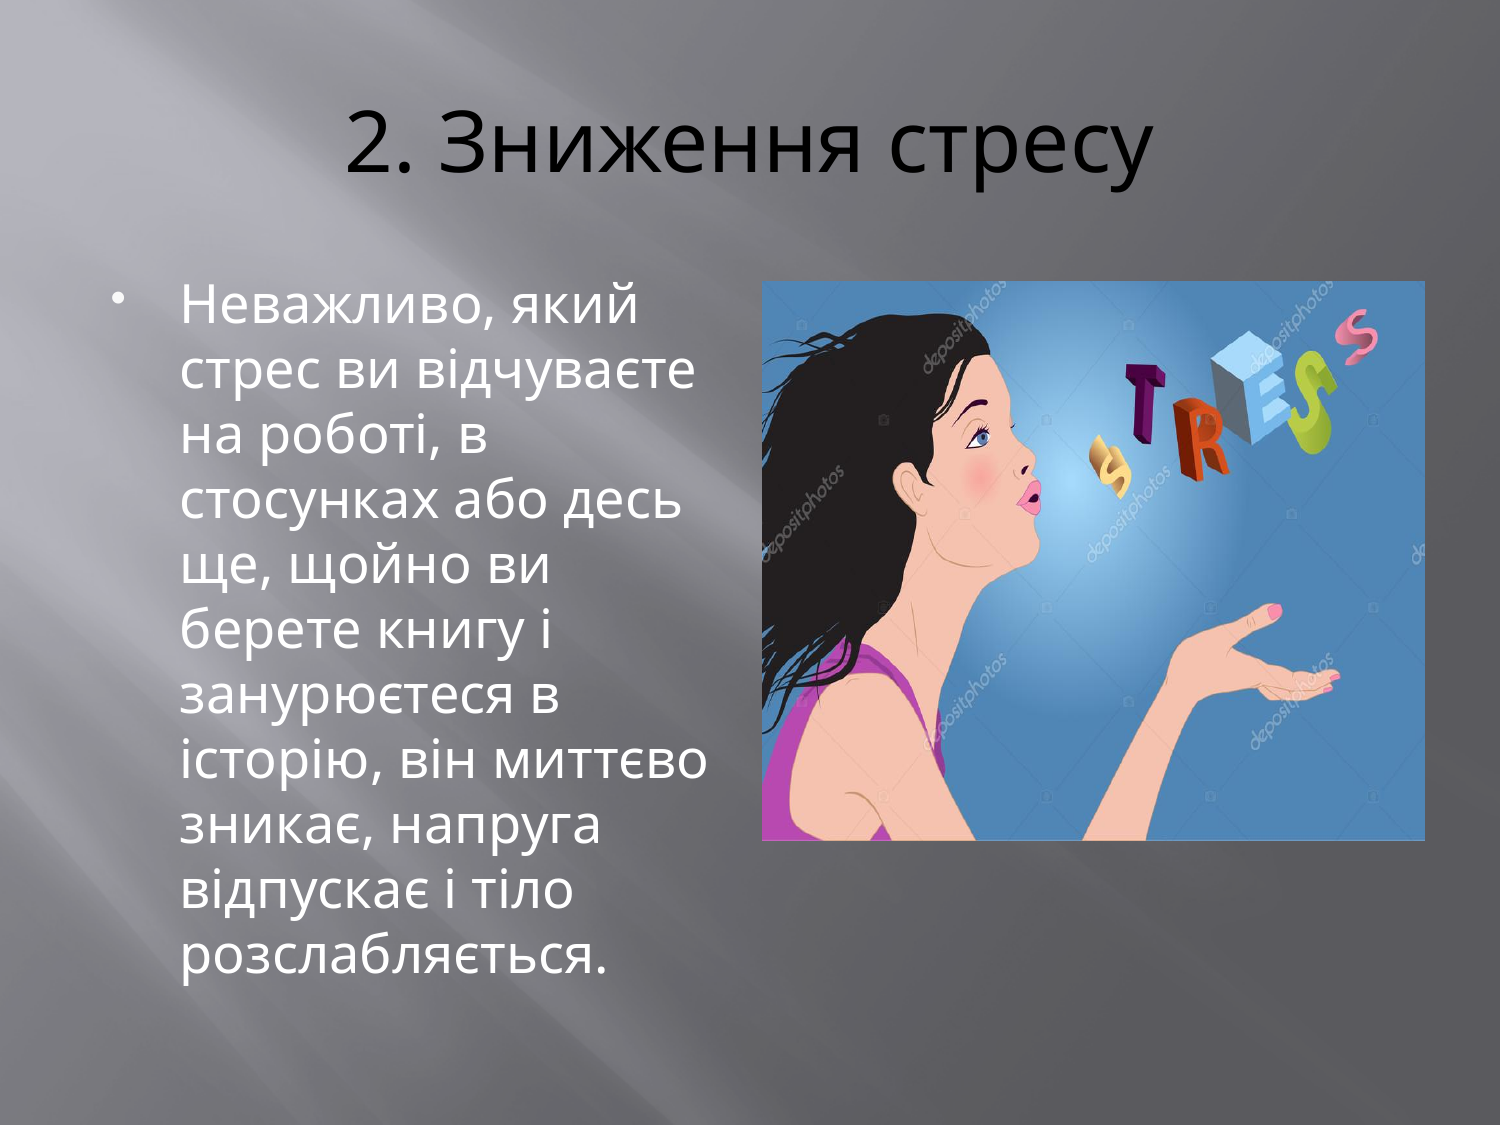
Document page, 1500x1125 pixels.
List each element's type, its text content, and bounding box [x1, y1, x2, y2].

list Неважливо, який стрес ви відчуваєте на роботі, в стосунках або десь ще, щойно ви берете книгу і занурюєтеся в історію, він миттєво зникає, напруга відпускає і тіло розслабляється. [75, 262, 738, 1005]
title 2. Зниження стресу [75, 45, 1425, 233]
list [762, 280, 1426, 842]
